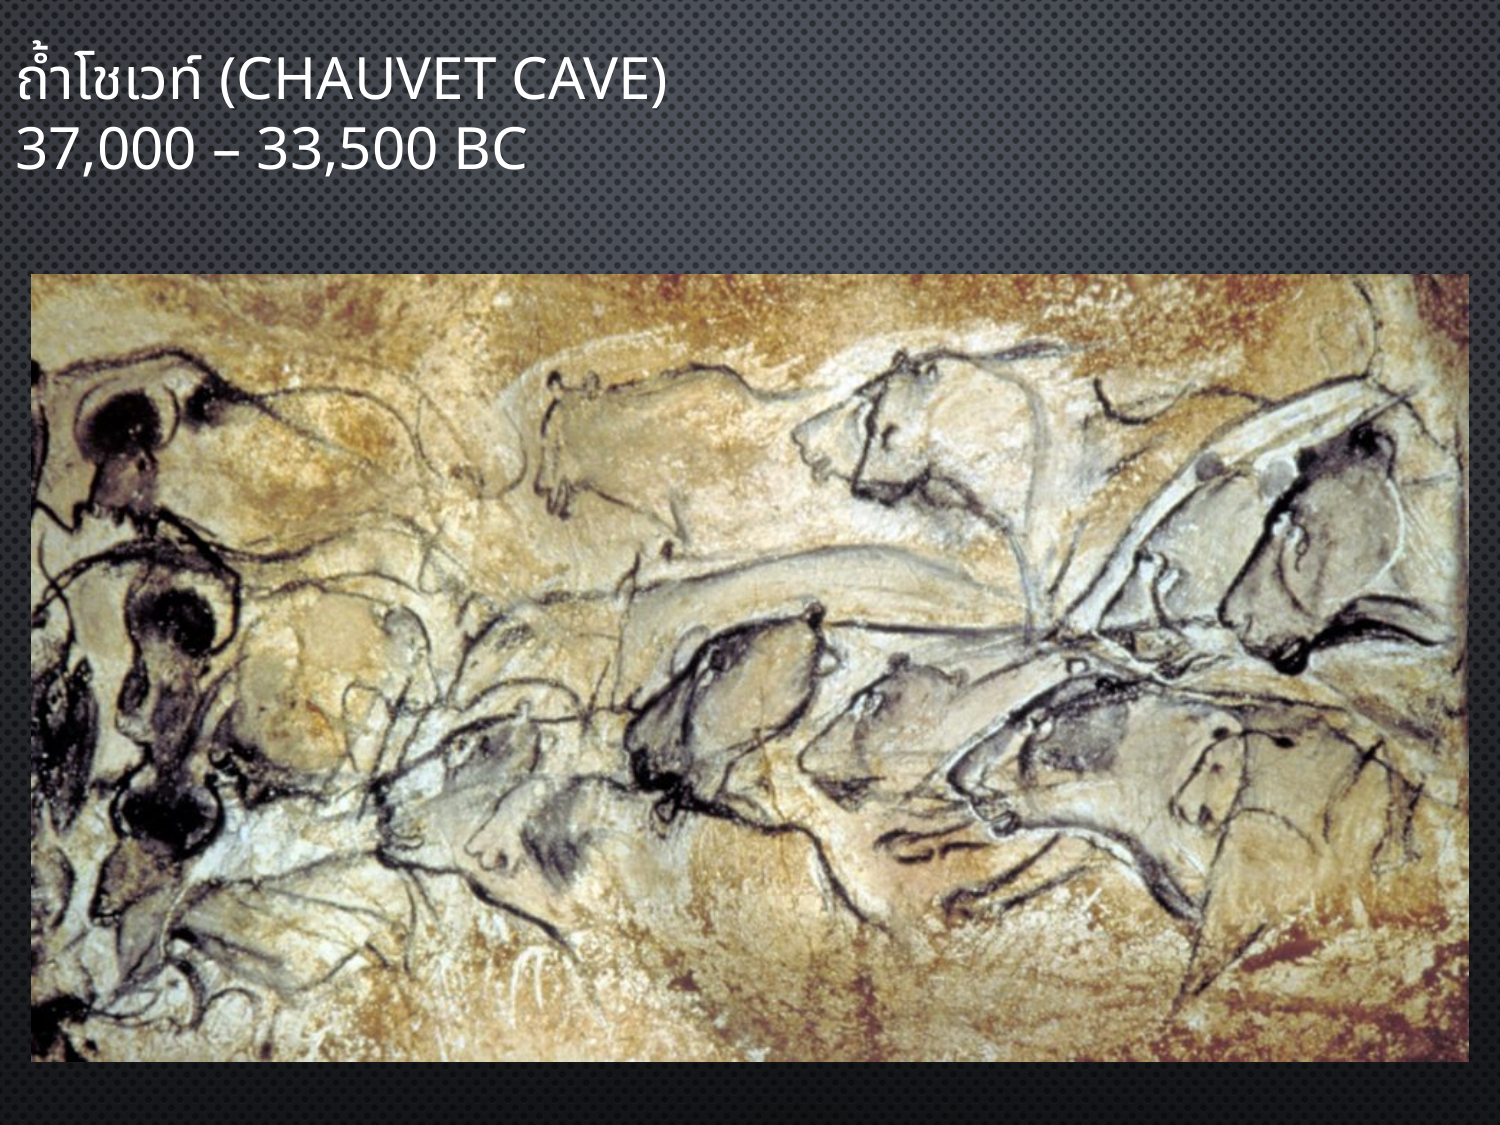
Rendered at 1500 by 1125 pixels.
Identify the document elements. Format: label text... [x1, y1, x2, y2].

title ถ้ำโชเวท์ (Chauvet Cave) 37,000 – 33,500 BC [0, 3, 1233, 219]
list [30, 274, 1469, 1062]
